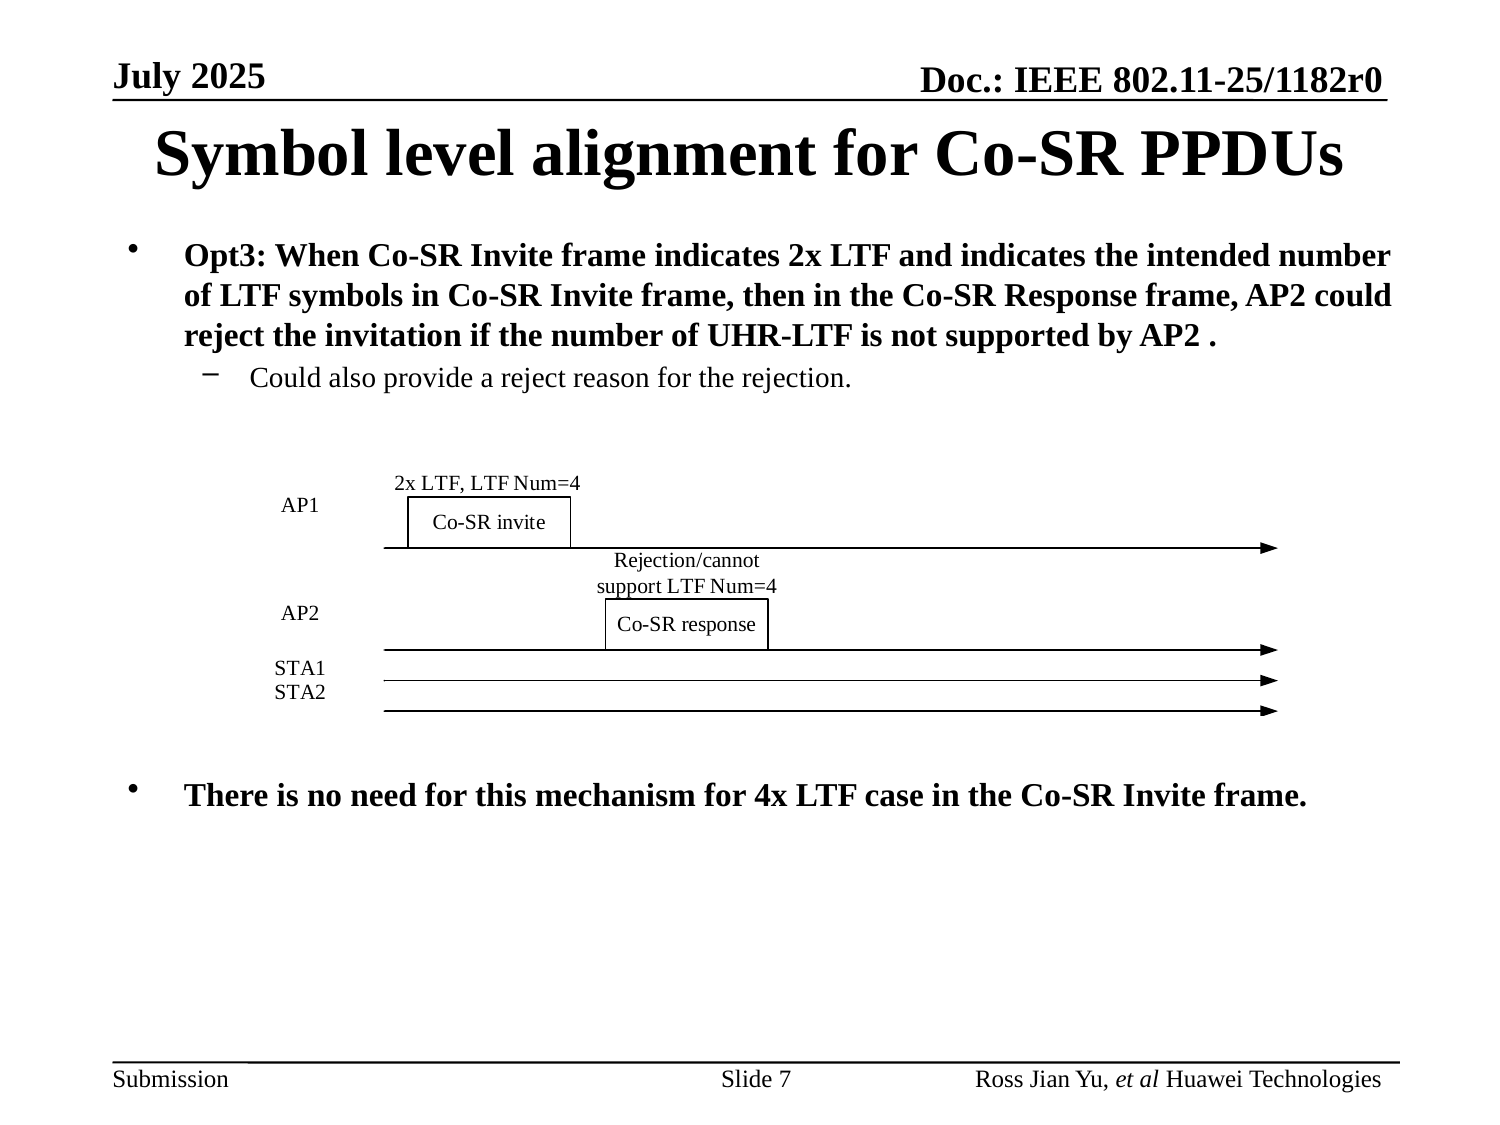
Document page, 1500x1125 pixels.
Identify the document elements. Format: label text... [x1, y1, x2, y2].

slide_number Slide 7 [712, 1061, 800, 1093]
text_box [216, 449, 1297, 716]
title Symbol level alignment for Co-SR PPDUs [112, 61, 1388, 237]
list Opt3: When Co-SR Invite frame indicates 2x LTF and indicates the intended number of LTF symbols in Co-SR Invite frame, then in the Co-SR Response frame, AP2 could reject the invitation if the number of UHR-LTF is not supported by AP2 . Could also provide a reject reason for the rejection. There is no need for this mechanism for 4x LTF case in the Co-SR Invite frame. [112, 225, 1426, 1038]
